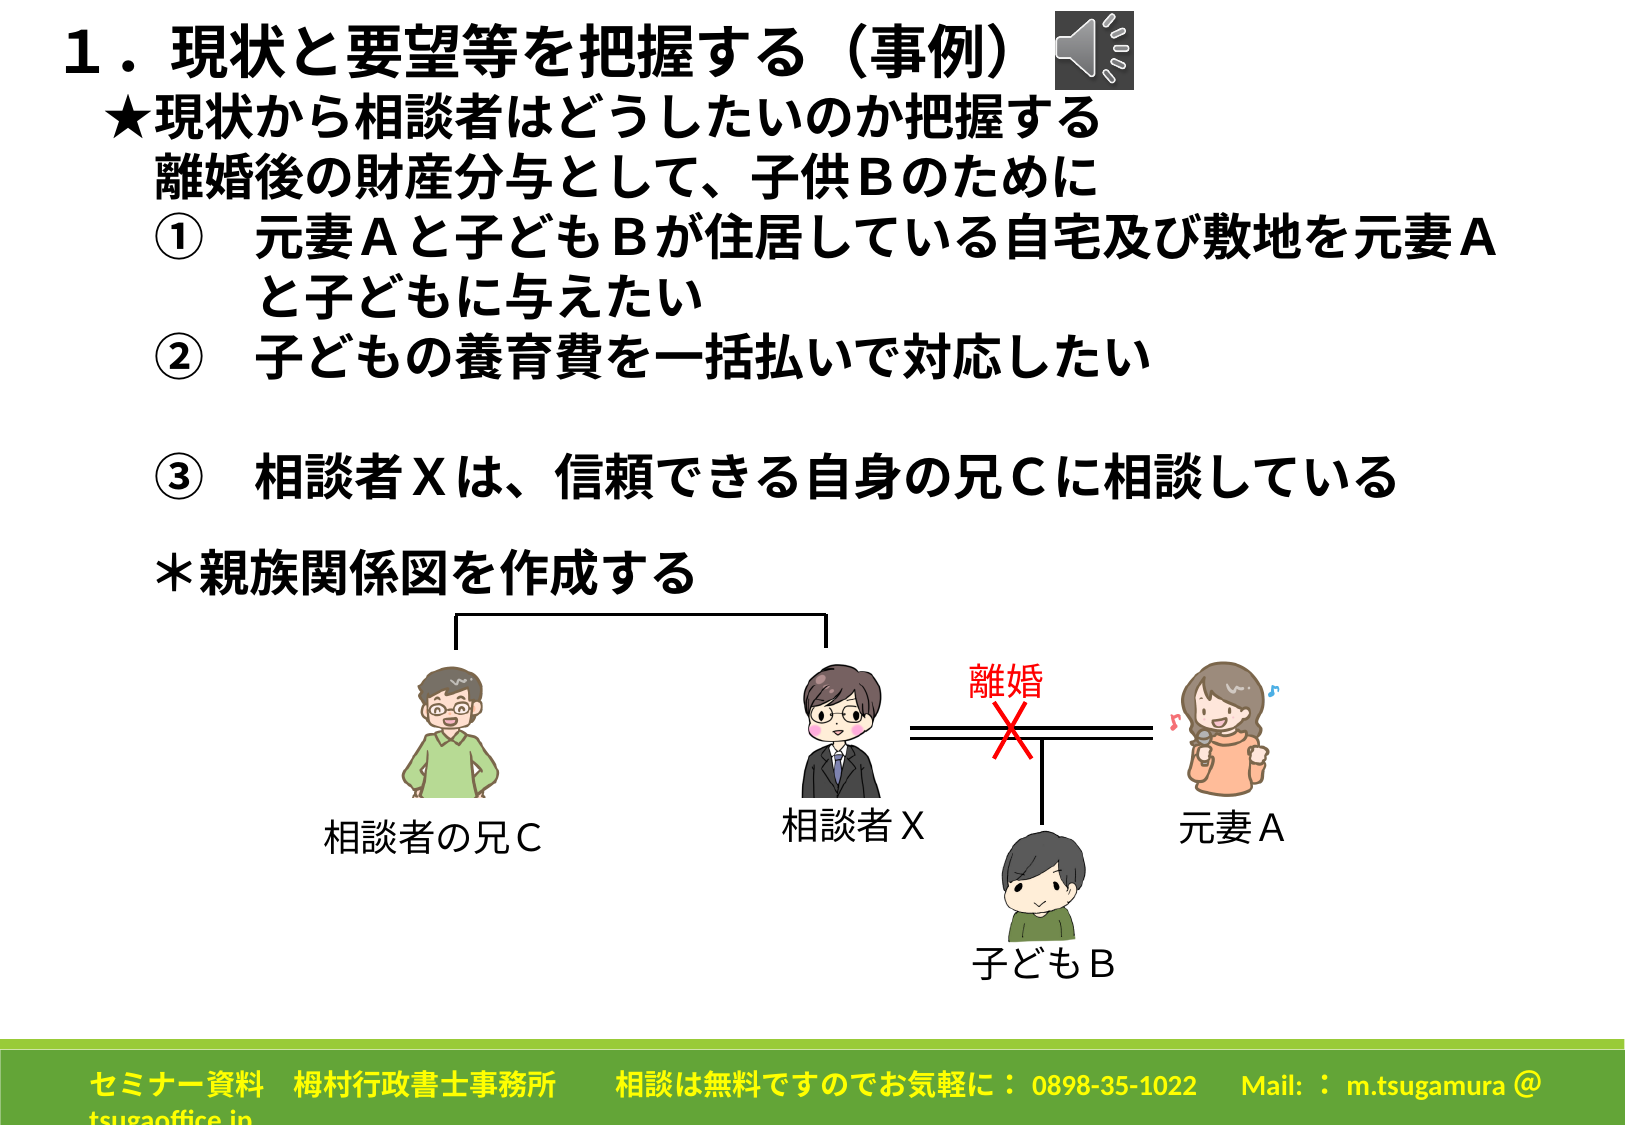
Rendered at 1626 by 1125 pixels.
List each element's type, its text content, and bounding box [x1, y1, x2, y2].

picture [1053, 9, 1135, 91]
text_box 元妻Ａ [1163, 796, 1346, 857]
text_box １．現状と要望等を把握する（事例） ★現状から相談者はどうしたいのか把握する 離婚後の財産分与として、子供Ｂのために ① 元妻Ａと子どもＢが住居している自宅及び敷地を元妻Ａ と子どもに与えたい ② 子どもの養育費を一括払いで対応したい ③ 相談者Ｘは、信頼できる自身の兄Ｃに相談している [39, 7, 1586, 573]
text_box 子どもＢ [956, 933, 1161, 993]
picture [384, 657, 526, 799]
text_box 相談者の兄Ｃ [308, 806, 629, 867]
text_box 離婚 [953, 650, 1077, 711]
picture [1152, 658, 1293, 799]
text_box セミナー資料 栂村行政書士事務所 相談は無料ですのでお気軽に：0898-35-1022 Mail:：m.tsugamura＠tsugaoffice.jp [74, 1058, 1606, 1125]
picture [971, 811, 1112, 951]
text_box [993, 701, 1032, 760]
text_box ＊親族関係図を作成する [34, 534, 768, 609]
picture [770, 658, 911, 799]
text_box 相談者Ｘ [767, 794, 950, 855]
